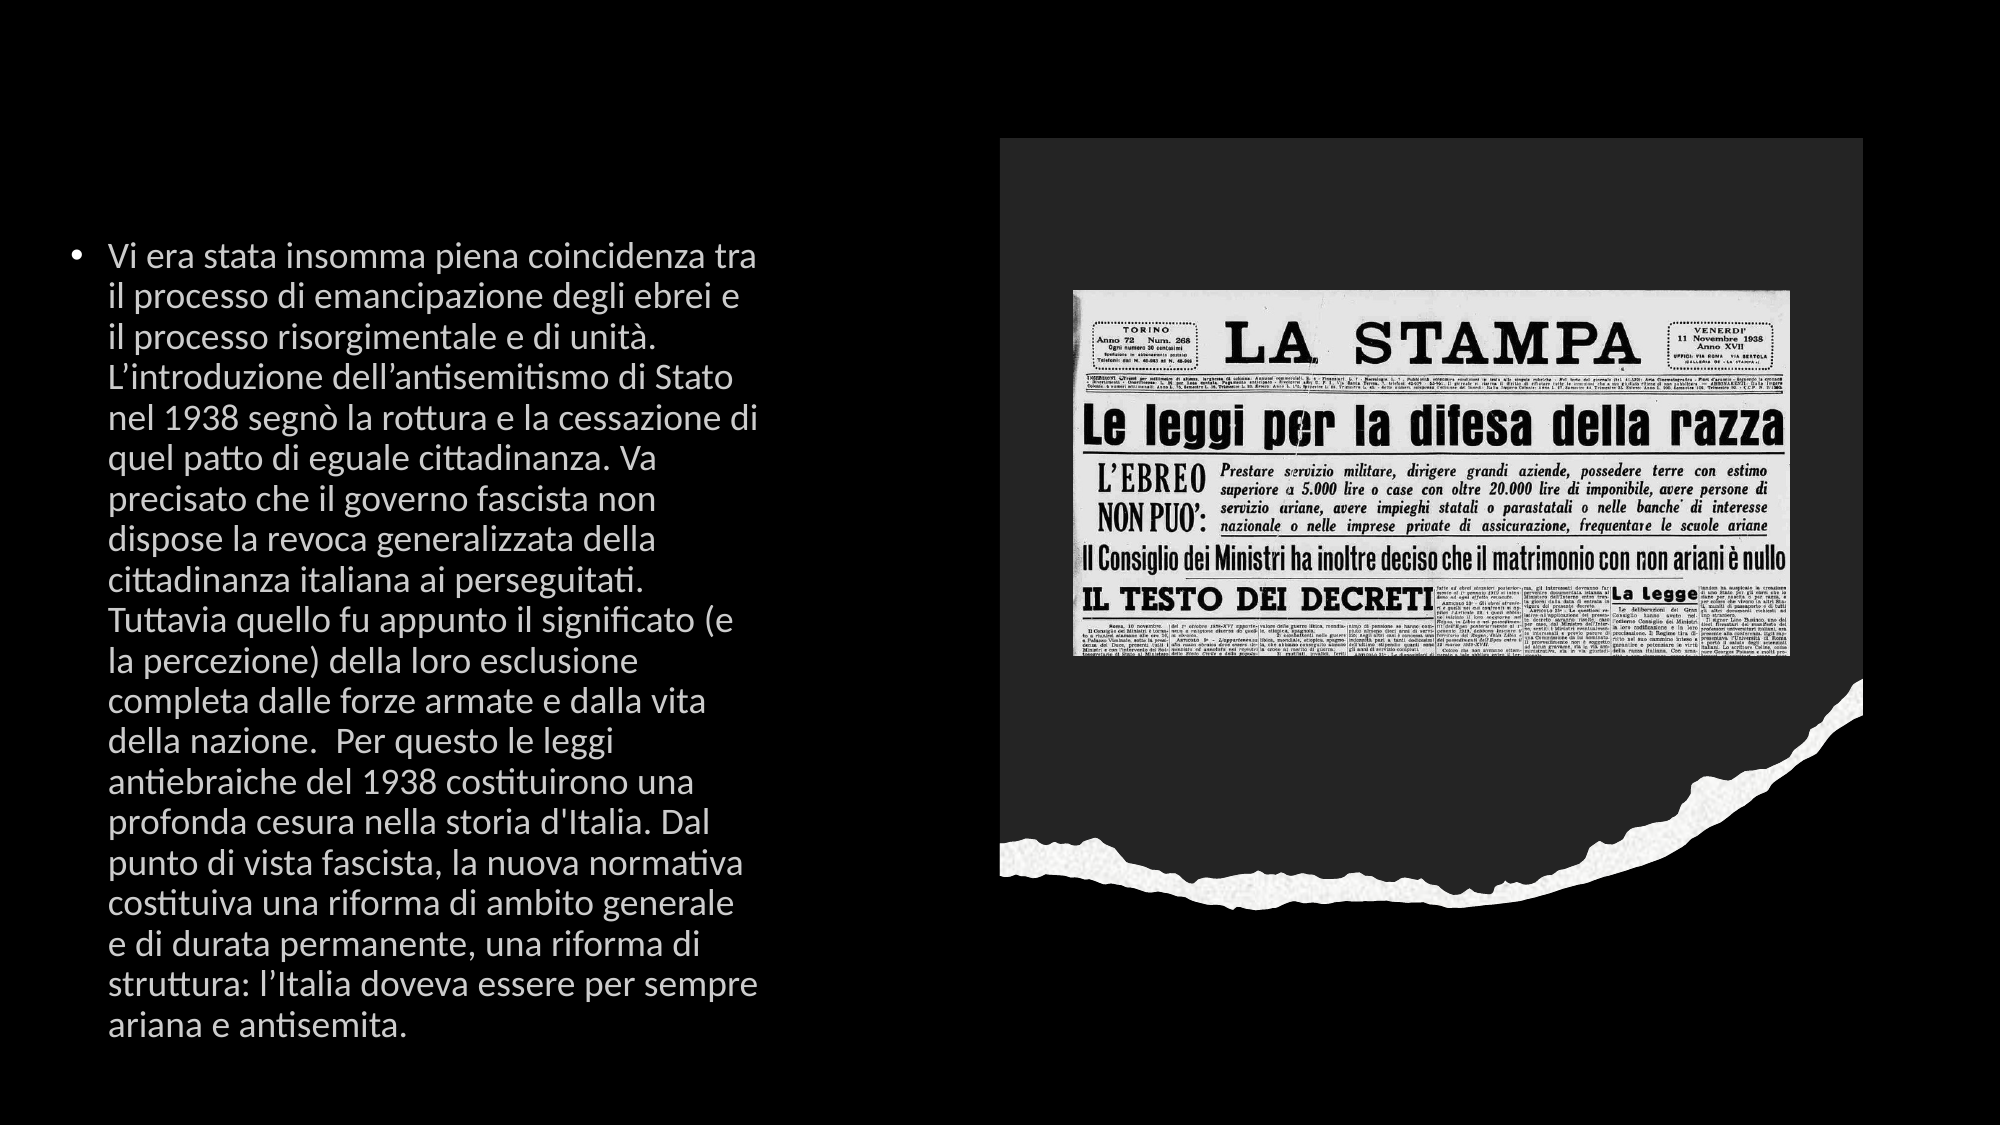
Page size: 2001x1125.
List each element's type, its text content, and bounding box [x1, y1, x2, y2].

text_box [0, 0, 2000, 1125]
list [1073, 289, 1790, 656]
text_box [999, 137, 1863, 911]
list Vi era stata insomma piena coincidenza tra il processo di emancipazione degli ebrei e il processo risorgimentale e di unità. L’introduzione dell’antisemitismo di Stato nel 1938 segnò la rottura e la cessazione di quel patto di eguale cittadinanza. Va precisato che il governo fascista non dispose la revoca generalizzata della cittadinanza italiana ai perseguitati. Tuttavia quello fu appunto il significato (e la percezione) della loro esclusione completa dalle forze armate e dalla vita della nazione. Per questo le leggi antiebraiche del 1938 costituirono una profonda cesura nella storia d'Italia. Dal punto di vista fascista, la nuova normativa costituiva una riforma di ambito generale e di durata permanente, una riforma di struttura: l’Italia doveva essere per sempre ariana e antisemita. [55, 228, 776, 632]
